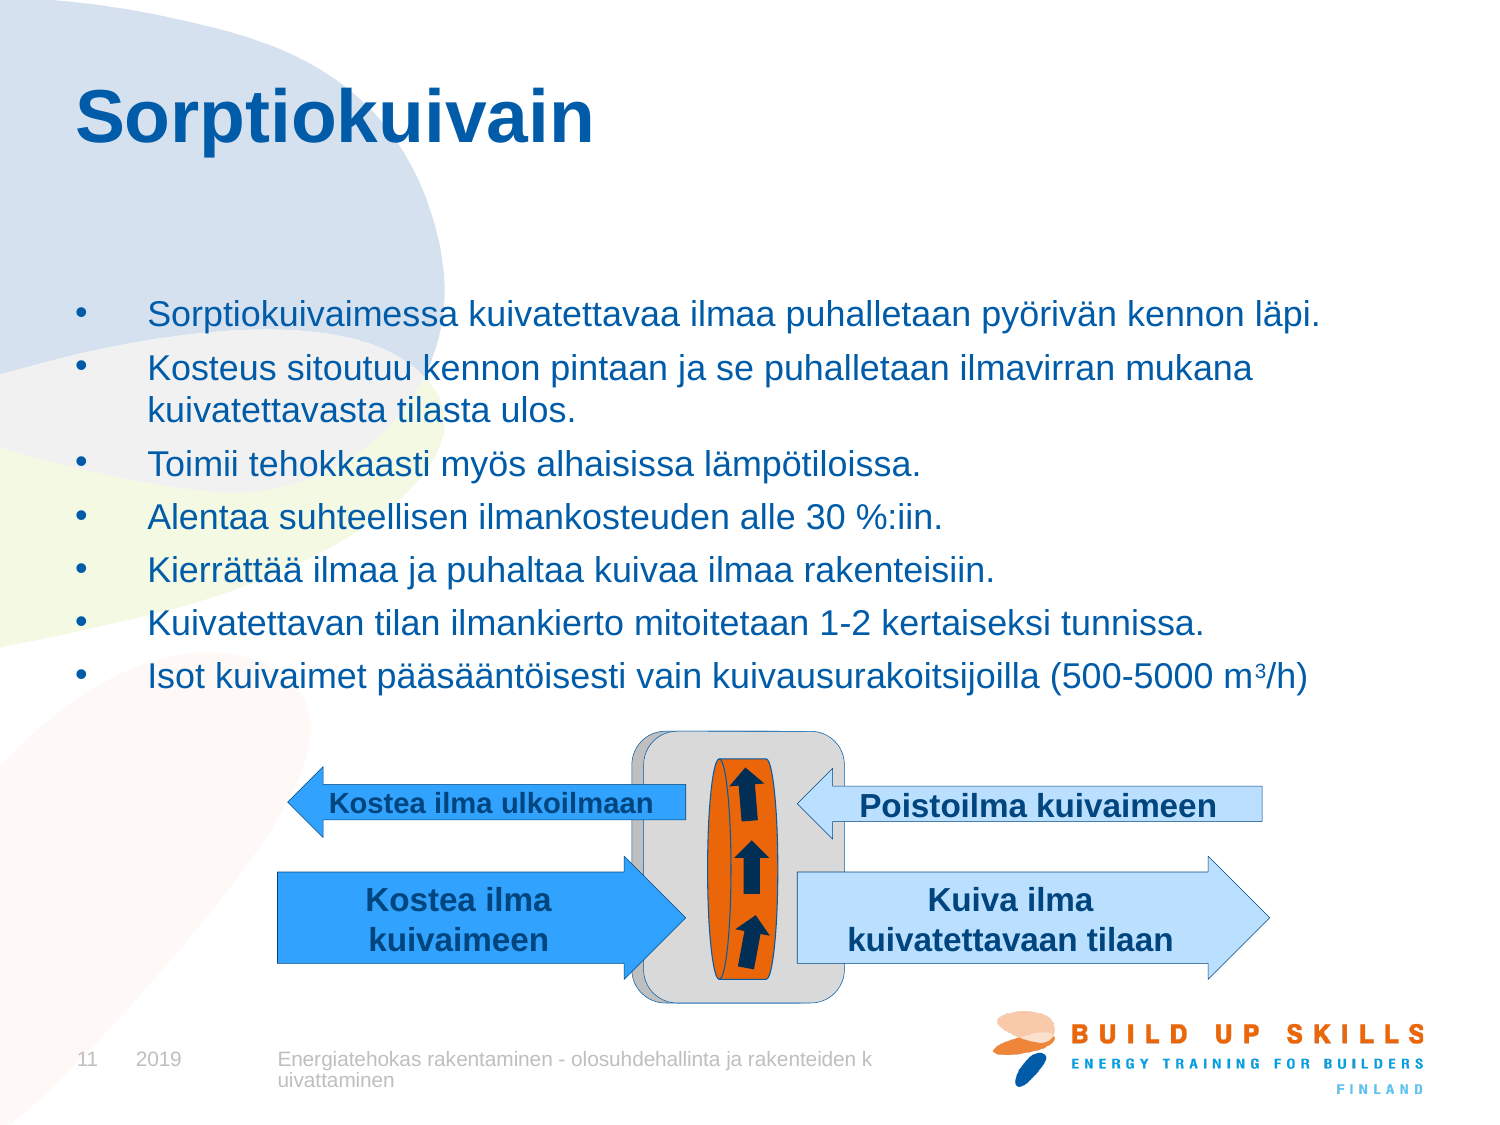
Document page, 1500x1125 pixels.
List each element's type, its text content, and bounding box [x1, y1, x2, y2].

footer Energiatehokas rakentaminen - olosuhdehallinta ja rakenteiden kuivattaminen [277, 1046, 880, 1071]
slide_number 2019 [136, 1046, 277, 1070]
picture [993, 1011, 1424, 1094]
slide_number 11 [76, 1046, 136, 1070]
title Sorptiokuivain [75, 78, 1425, 268]
list Sorptiokuivaimessa kuivatettavaa ilmaa puhalletaan pyörivän kennon läpi. Kosteus sitoutuu kennon pintaan ja se puhalletaan ilmavirran mukana kuivatettavasta tilasta ulos. Toimii tehokkaasti myös alhaisissa lämpötiloissa. Alentaa suhteellisen ilmankosteuden alle 30 %:iin. Kierrättää ilmaa ja puhaltaa kuivaa ilmaa rakenteisiin. Kuivatettavan tilan ilmankierto mitoitetaan 1-2 kertaiseksi tunnissa. Isot kuivaimet pääsääntöisesti vain kuivausurakoitsijoilla (500-5000 m3/h) [75, 290, 1424, 702]
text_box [277, 731, 1270, 1004]
